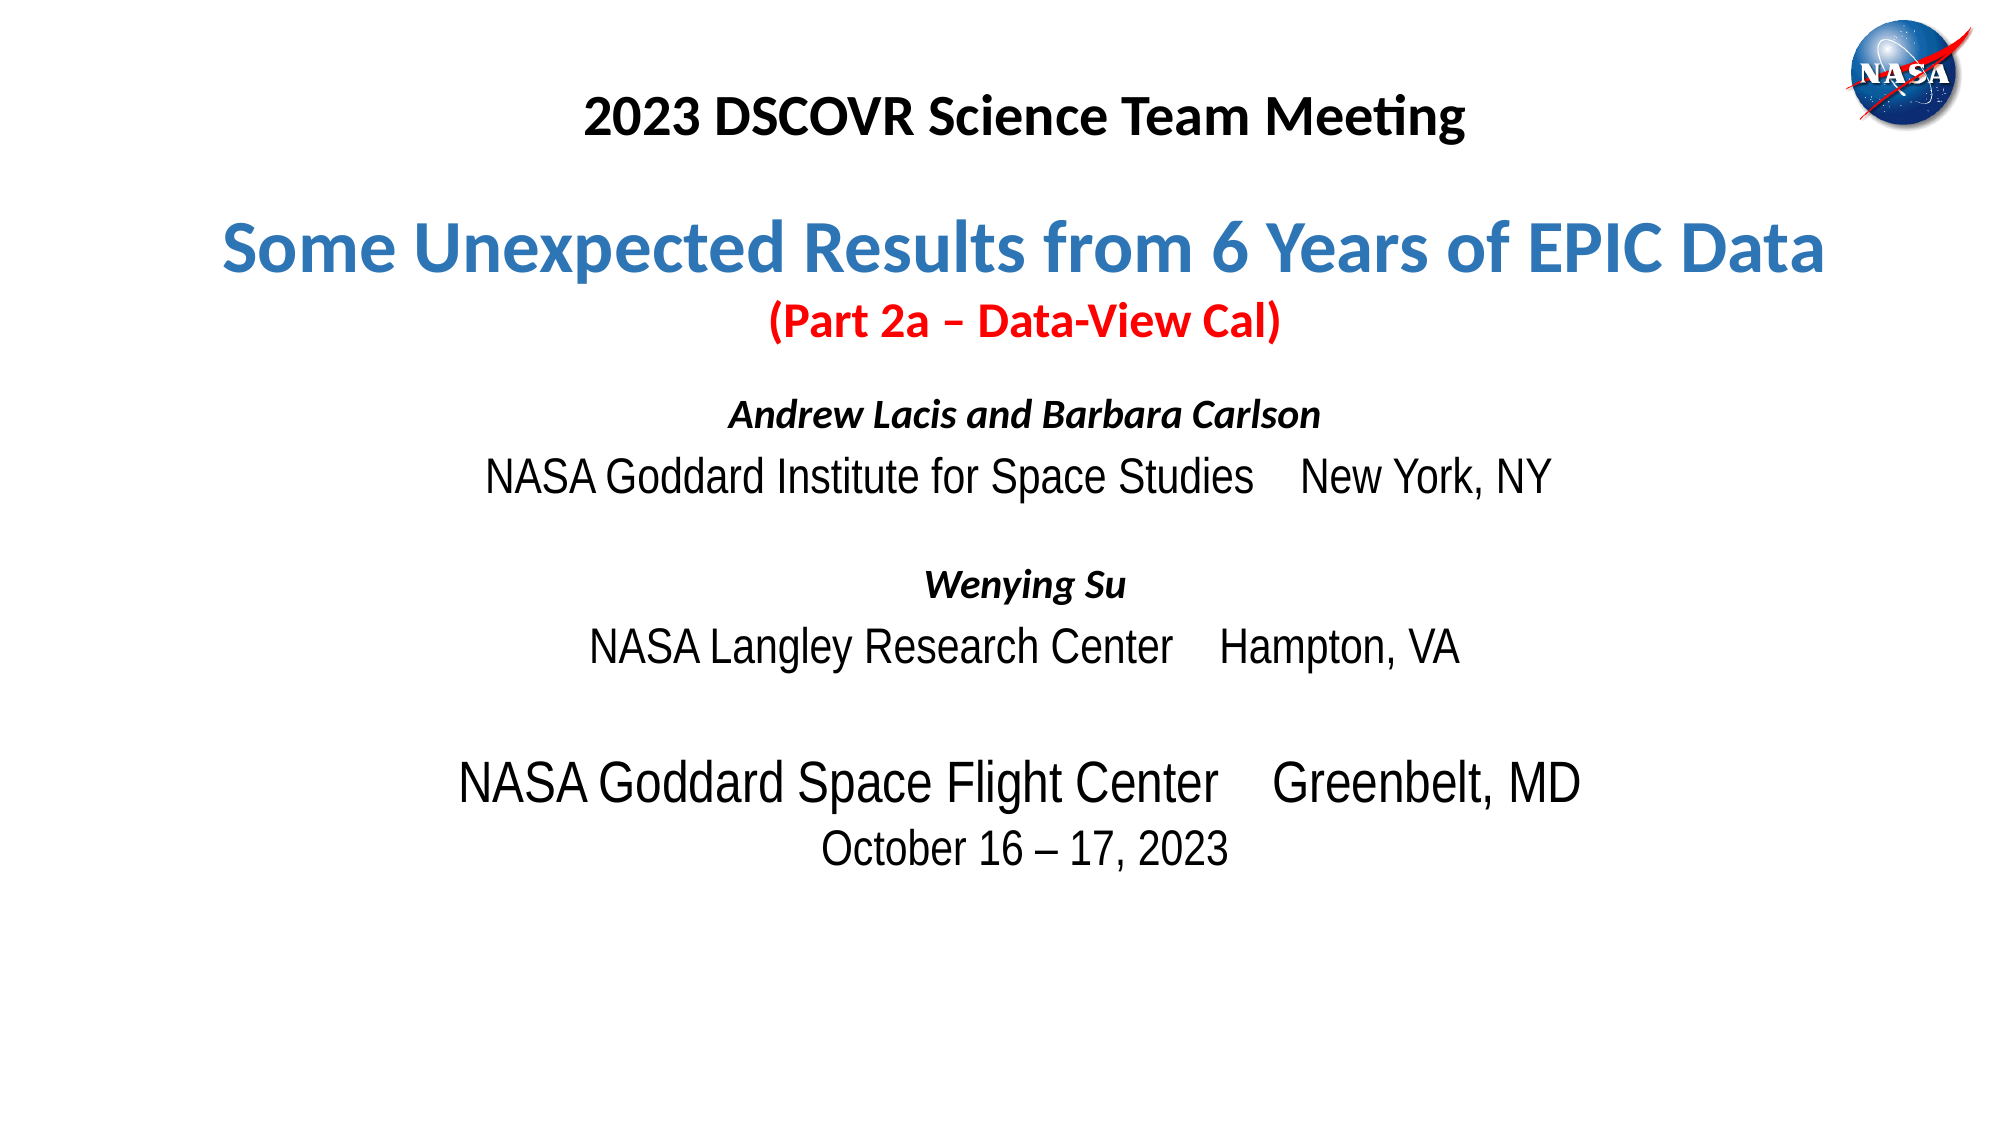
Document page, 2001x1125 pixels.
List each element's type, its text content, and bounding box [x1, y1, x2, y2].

text_box 2023 DSCOVR Science Team Meeting Some Unexpected Results from 6 Years of EPIC Data (Part 2a – Data-View Cal) Andrew Lacis and Barbara Carlson NASA Goddard Institute for Space Studies New York, NY Wenying Su NASA Langley Research Center Hampton, VA NASA Goddard Space Flight Center Greenbelt, MD October 16 – 17, 2023 [121, 0, 1929, 883]
picture [1843, 18, 1977, 133]
